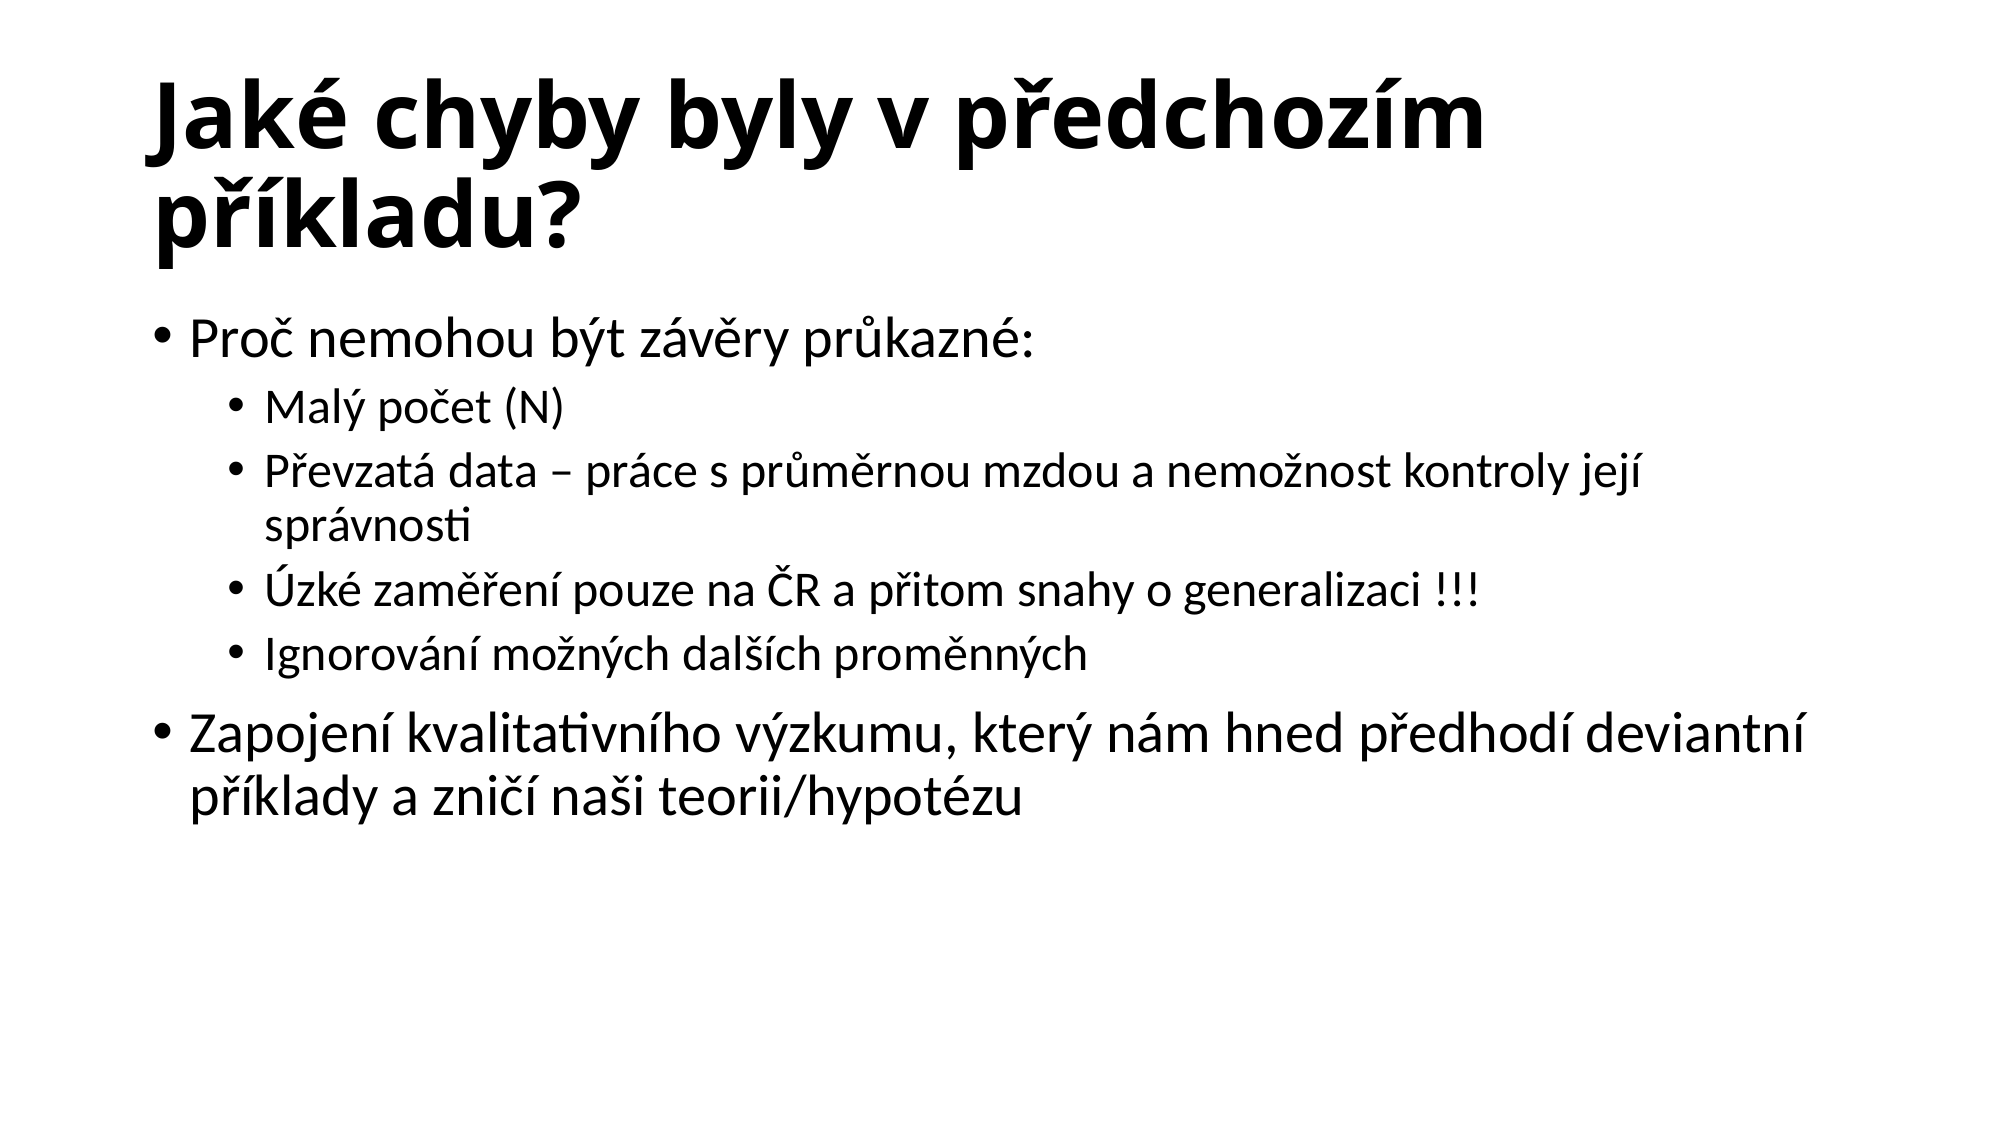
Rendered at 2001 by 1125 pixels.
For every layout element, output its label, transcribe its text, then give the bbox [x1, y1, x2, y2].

list Proč nemohou být závěry průkazné: Malý počet (N) Převzatá data – práce s průměrnou mzdou a nemožnost kontroly její správnosti Úzké zaměření pouze na ČR a přitom snahy o generalizaci !!! Ignorování možných dalších proměnných Zapojení kvalitativního výzkumu, který nám hned předhodí deviantní příklady a zničí naši teorii/hypotézu [137, 299, 1863, 1014]
title Jaké chyby byly v předchozím příkladu? [137, 59, 1863, 278]
